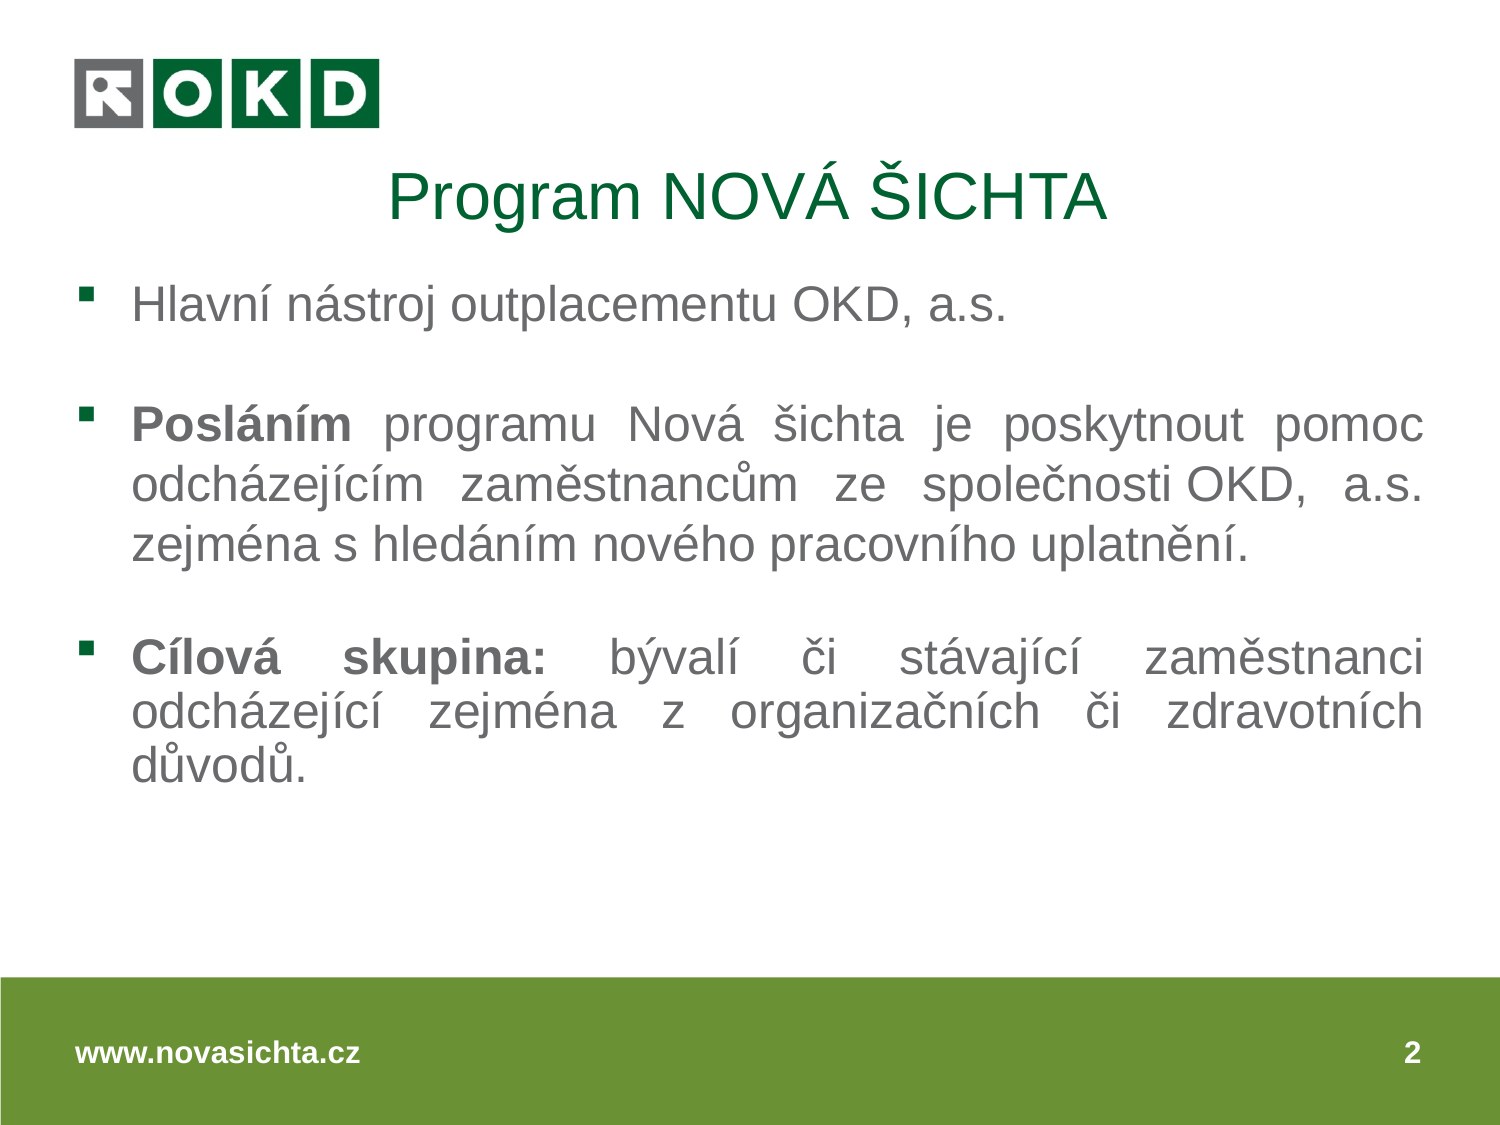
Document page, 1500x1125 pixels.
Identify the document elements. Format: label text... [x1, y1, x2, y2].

picture [64, 48, 389, 138]
slide_number 2 [1071, 1011, 1422, 1091]
footer www.novasichta.cz [74, 1011, 558, 1091]
title Program NOVÁ ŠICHTA [74, 145, 1422, 210]
list Hlavní nástroj outplacementu OKD, a.s. Posláním programu Nová šichta je poskytnout pomoc odcházejícím zaměstnancům ze společnosti OKD, a.s. zejména s hledáním nového pracovního uplatnění. Cílová skupina: bývalí či stávající zaměstnanci odcházející zejména z organizačních či zdravotních důvodů. [74, 210, 1426, 980]
